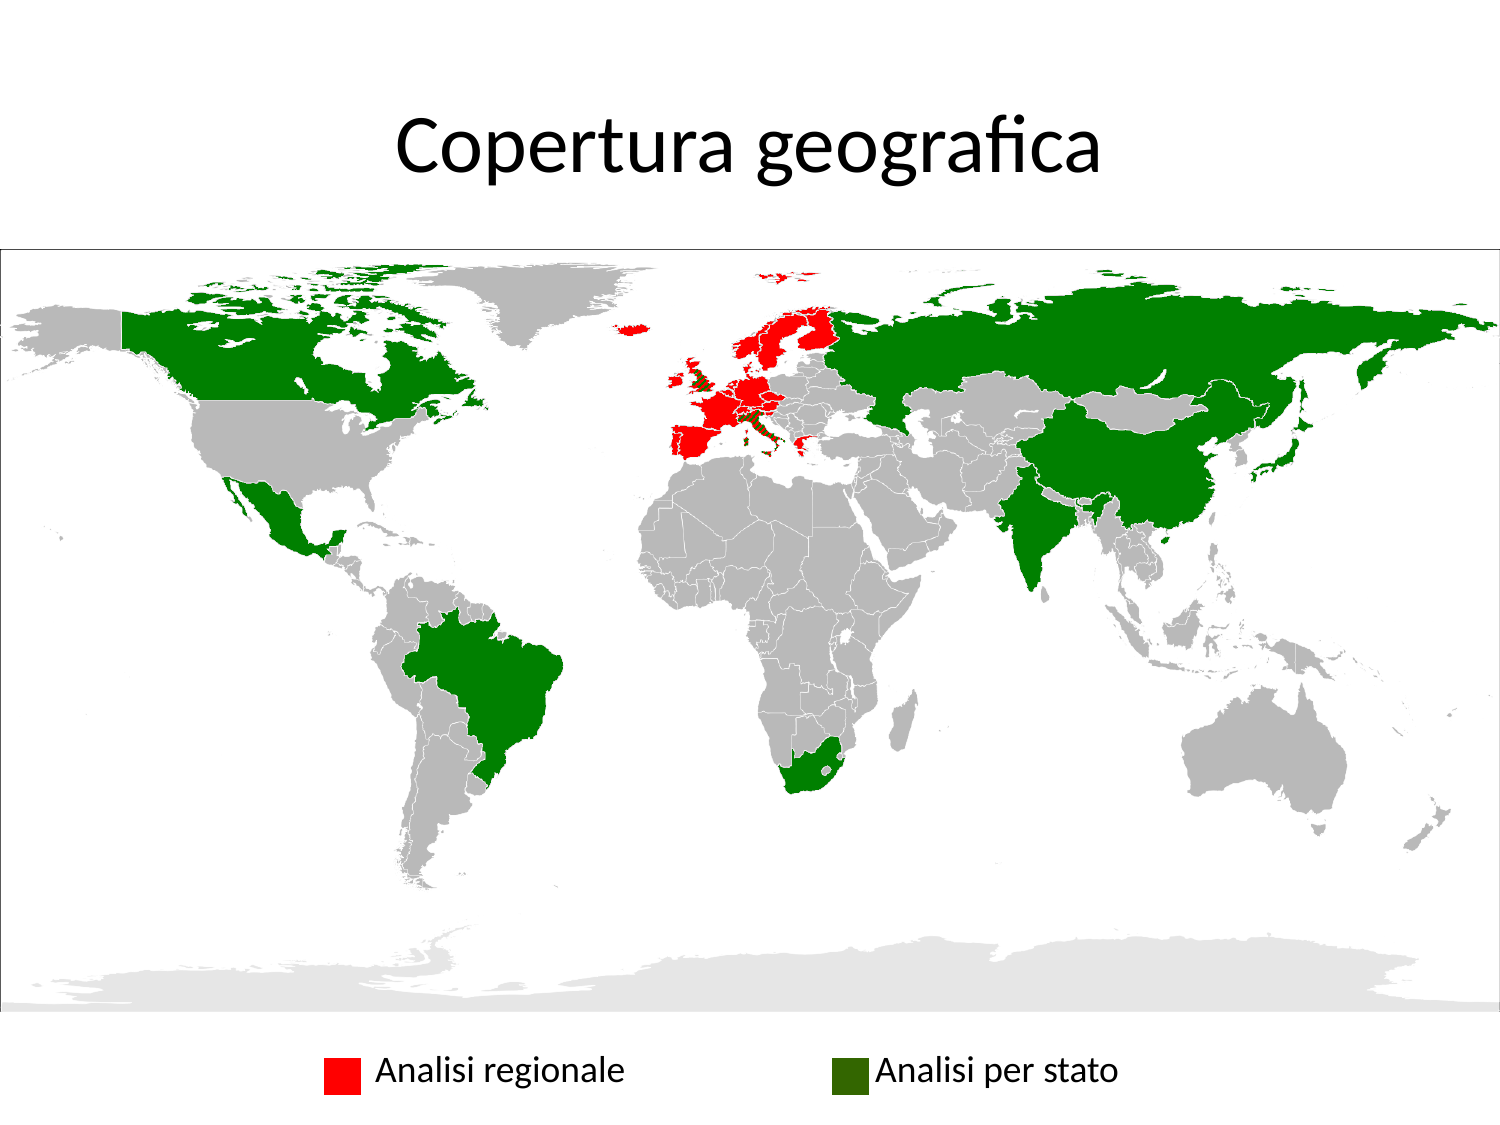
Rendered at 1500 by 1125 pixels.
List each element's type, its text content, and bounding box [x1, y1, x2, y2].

text_box [832, 1058, 869, 1094]
title Copertura geografica [75, 45, 1425, 233]
table_header Analisi regionale [360, 1047, 860, 1108]
table_header Analisi per stato [860, 1047, 1360, 1108]
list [0, 249, 1500, 1012]
text_box [324, 1058, 361, 1094]
